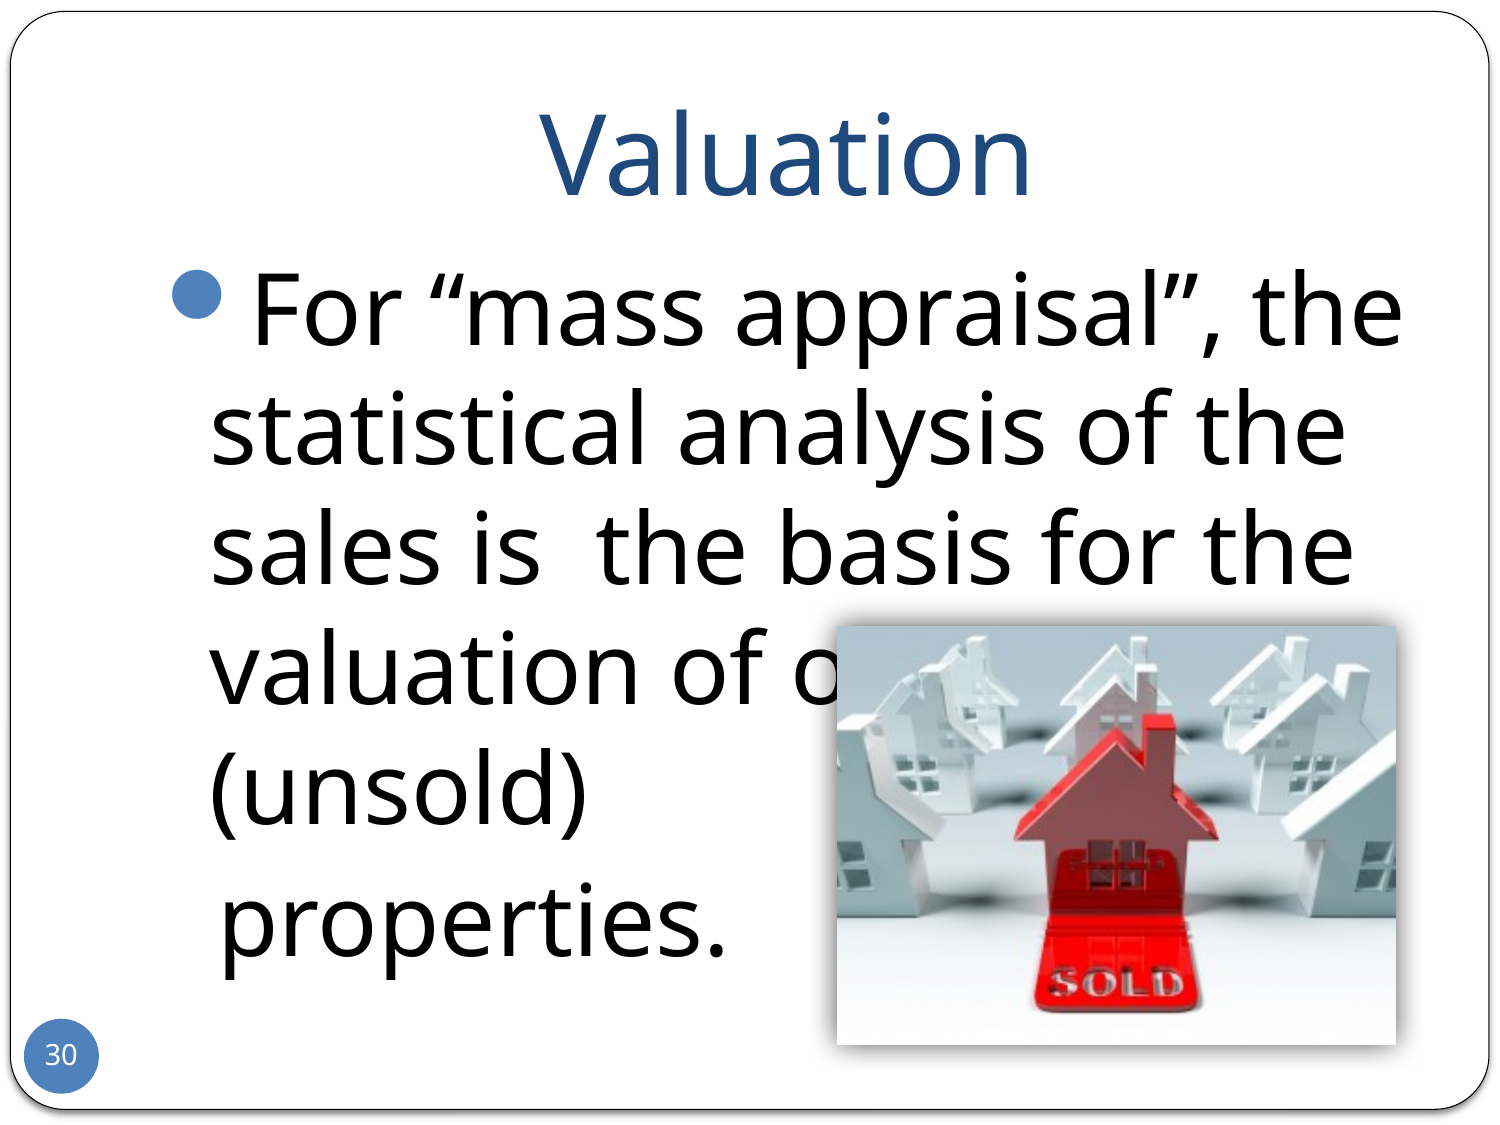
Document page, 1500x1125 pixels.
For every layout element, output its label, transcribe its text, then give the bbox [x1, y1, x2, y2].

list For “mass appraisal”, the statistical analysis of the sales is the basis for the valuation of other (unsold) properties. [150, 237, 1425, 1063]
slide_number 30 [23, 1018, 99, 1094]
title Valuation [150, 45, 1425, 233]
picture [837, 626, 1396, 1046]
